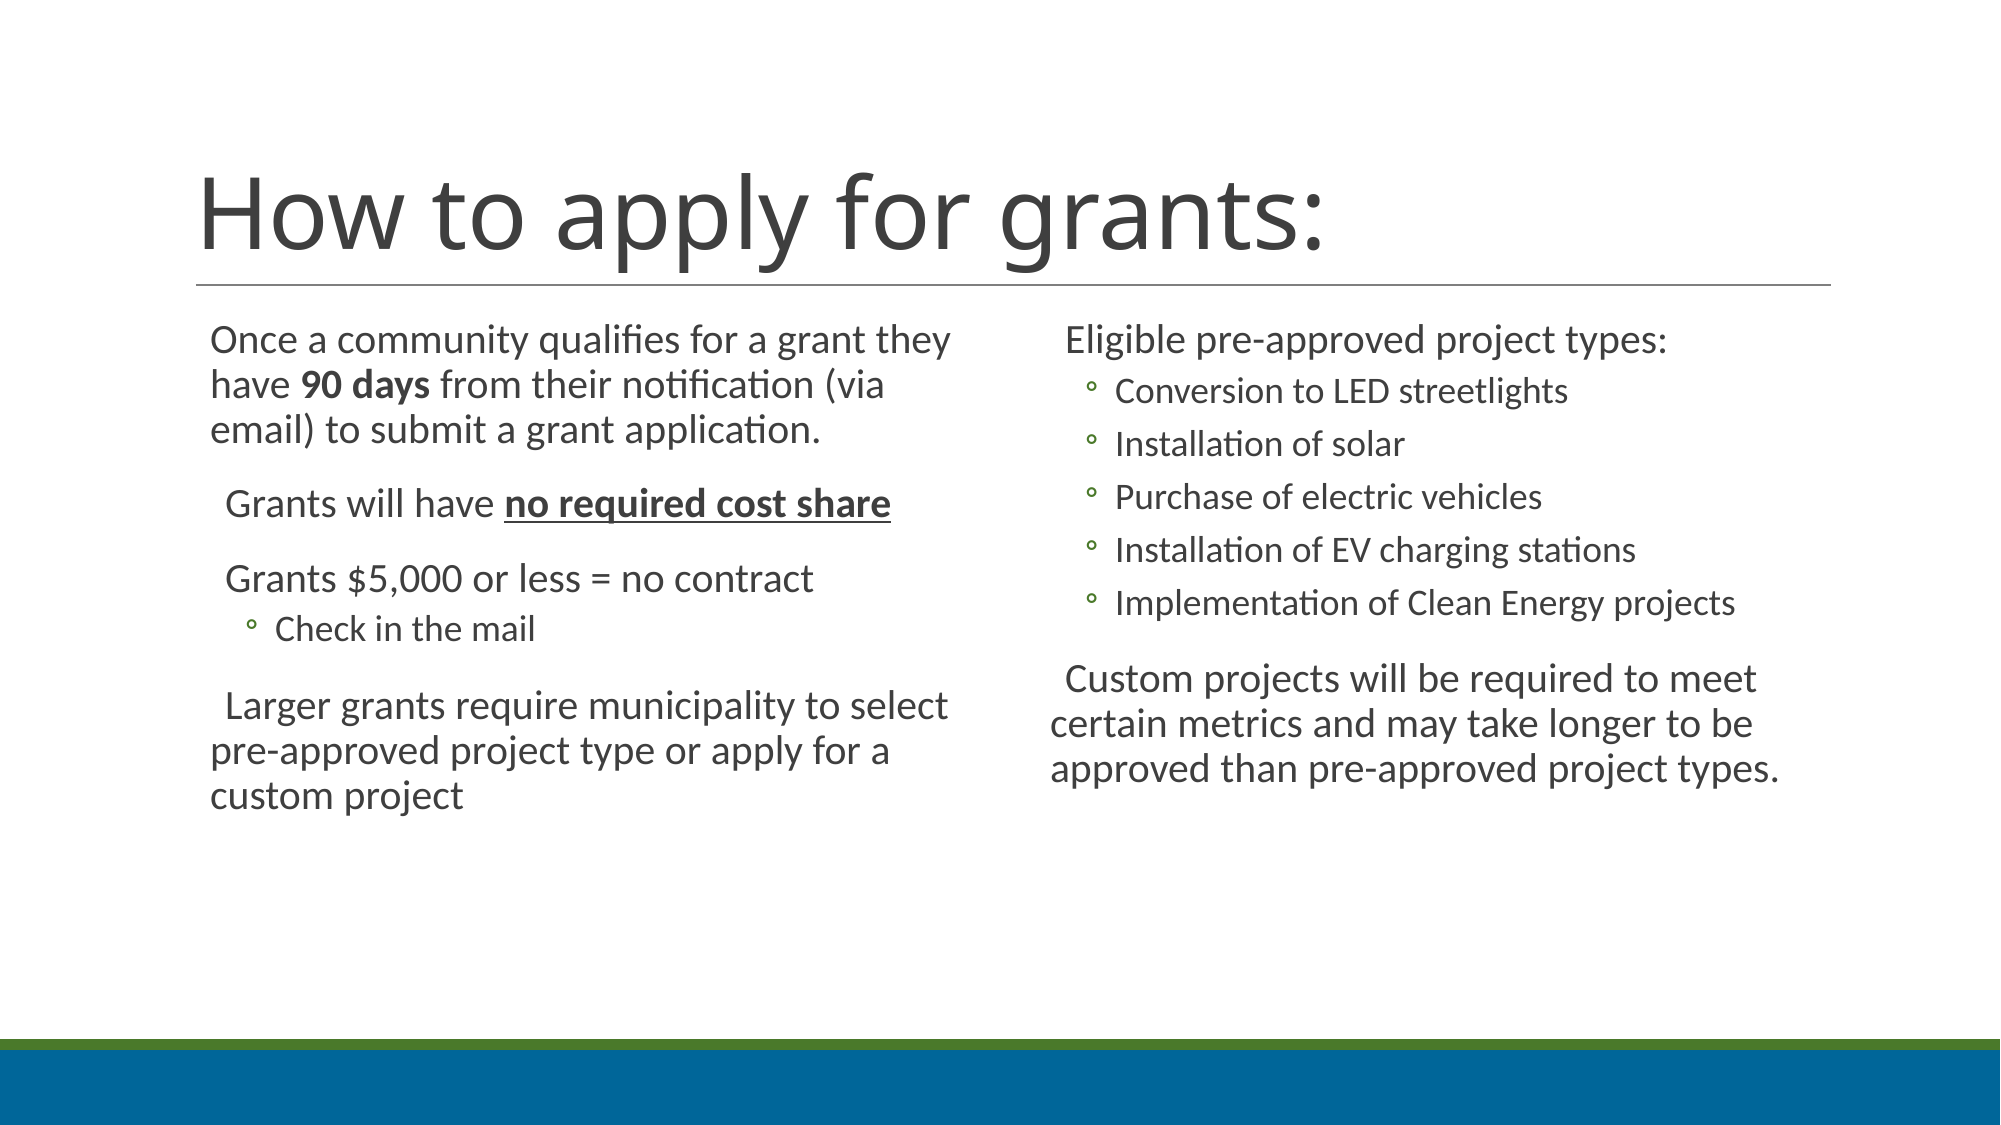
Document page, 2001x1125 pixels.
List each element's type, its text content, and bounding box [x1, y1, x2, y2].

list Once a community qualifies for a grant they have 90 days from their notification (via email) to submit a grant application. Grants will have no required cost share Grants $5,000 or less = no contract Check in the mail Larger grants require municipality to select pre-approved project type or apply for a custom project [180, 302, 990, 963]
title How to apply for grants: [180, 47, 1830, 285]
list Eligible pre-approved project types: Conversion to LED streetlights Installation of solar Purchase of electric vehicles Installation of EV charging stations Implementation of Clean Energy projects Custom projects will be required to meet certain metrics and may take longer to be approved than pre-approved project types. [1020, 302, 1830, 963]
